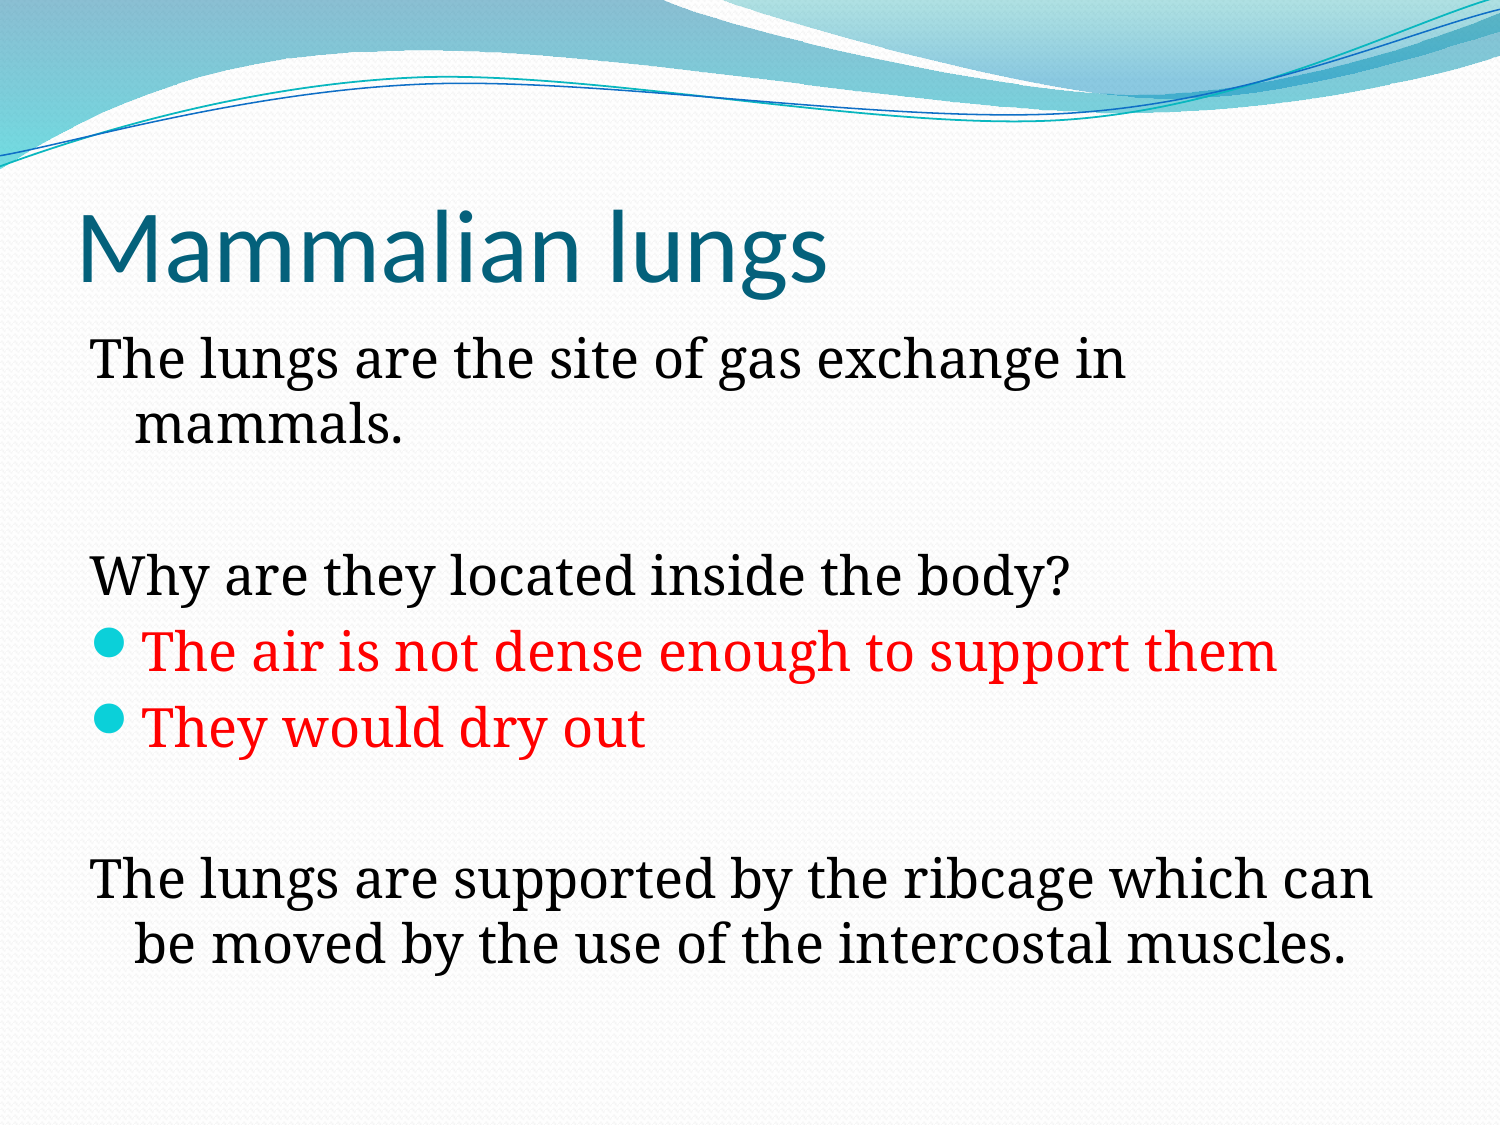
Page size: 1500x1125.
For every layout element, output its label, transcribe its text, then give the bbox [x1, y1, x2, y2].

title Mammalian lungs [75, 115, 1425, 303]
list The lungs are the site of gas exchange in mammals. Why are they located inside the body? The air is not dense enough to support them They would dry out The lungs are supported by the ribcage which can be moved by the use of the intercostal muscles. [75, 317, 1425, 1038]
